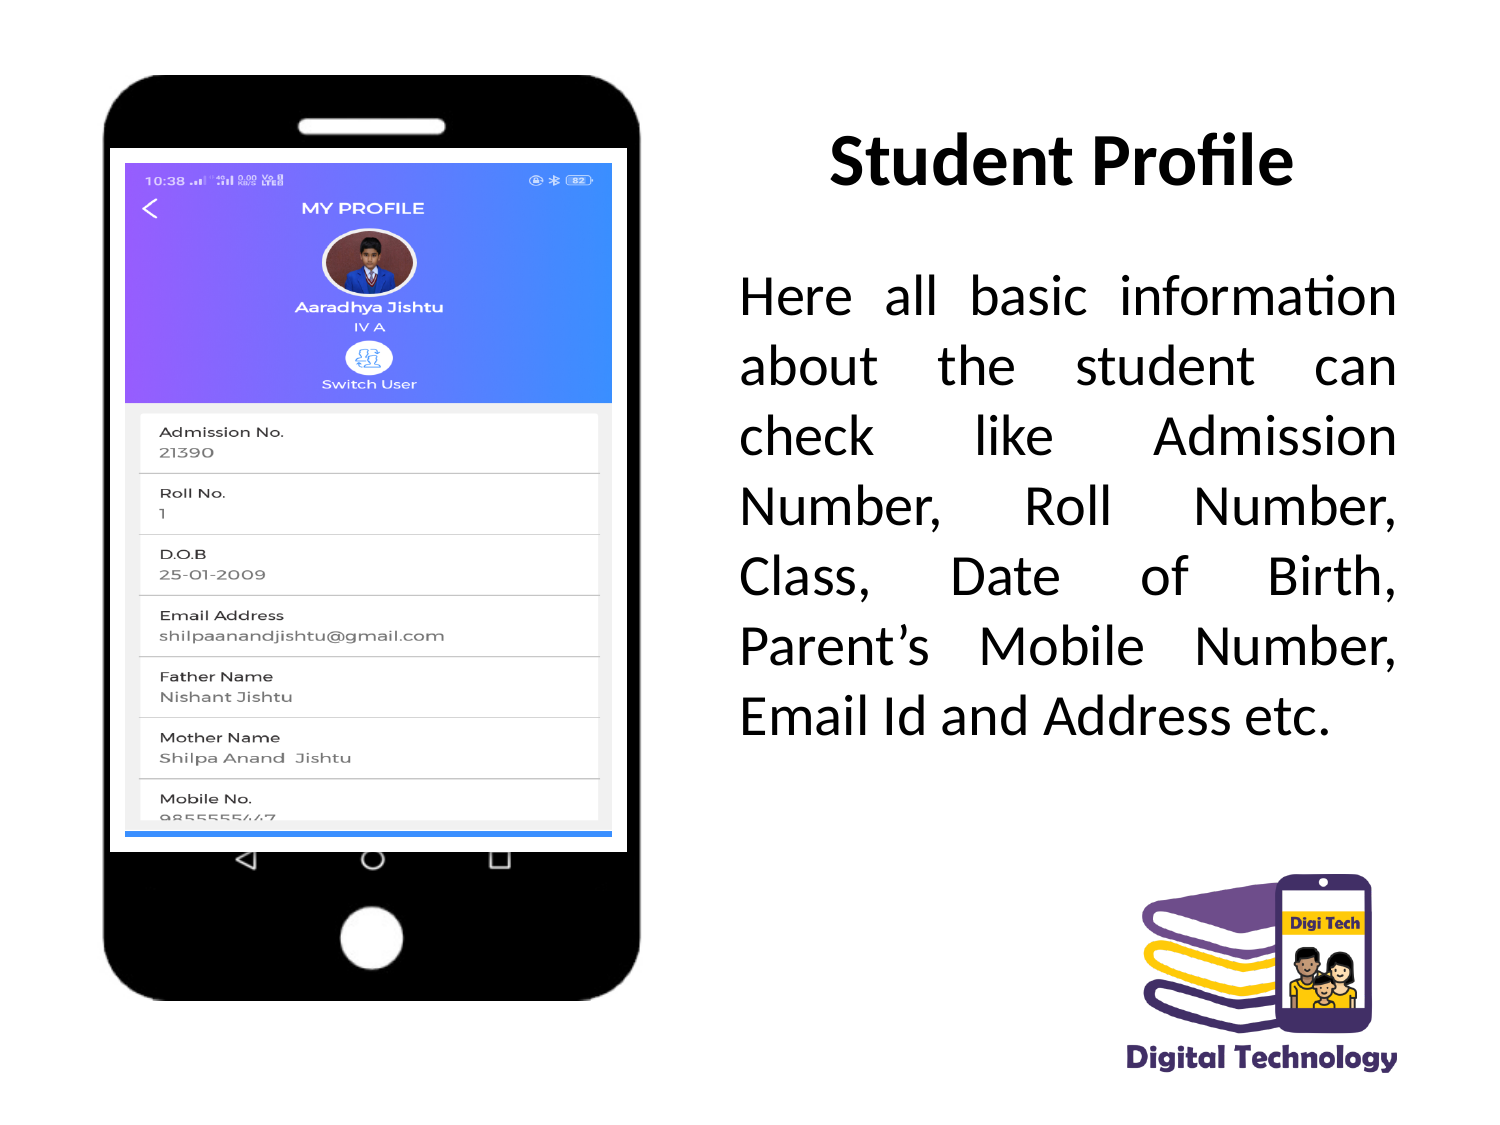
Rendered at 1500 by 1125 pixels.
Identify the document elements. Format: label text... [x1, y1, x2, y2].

text_box Student Profile [675, 103, 1450, 208]
text_box Here all basic information about the student can check like Admission Number, Roll Number, Class, Date of Birth, Parent’s Mobile Number, Email Id and Address etc. [724, 249, 1413, 755]
picture [84, 74, 651, 1001]
picture [1124, 874, 1397, 1074]
